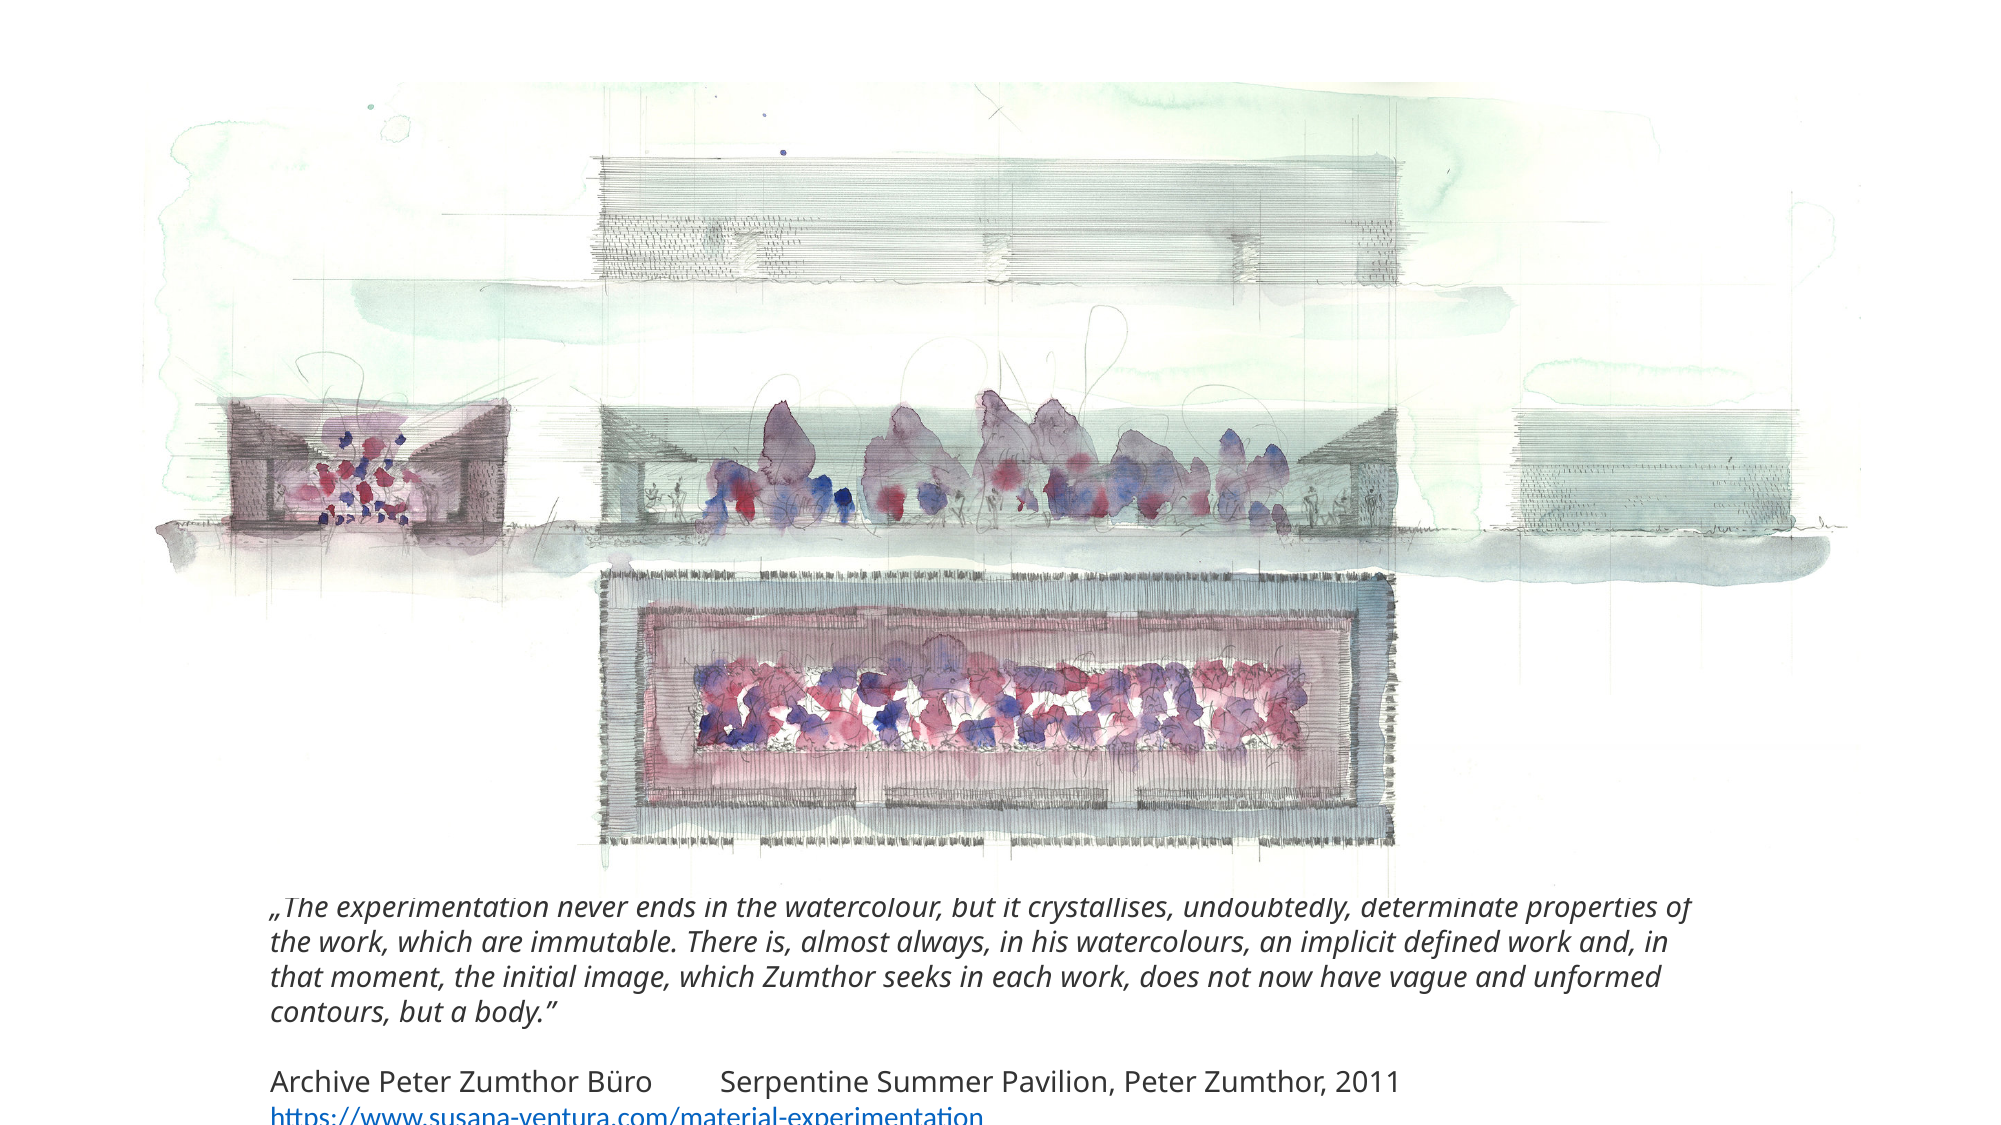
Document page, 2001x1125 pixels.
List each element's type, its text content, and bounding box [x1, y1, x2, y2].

text_box „The experimentation never ends in the watercolour, but it crystallises, undoubtedly, determinate properties of the work, which are immutable. There is, almost always, in his watercolours, an implicit defined work and, in that moment, the initial image, which Zumthor seeks in each work, does not now have vague and unformed contours, but a body.” Archive Peter Zumthor Büro Serpentine Summer Pavilion, Peter Zumthor, 2011 https://www.susana-ventura.com/material-experimentation [255, 898, 1734, 1125]
picture [139, 82, 1861, 898]
